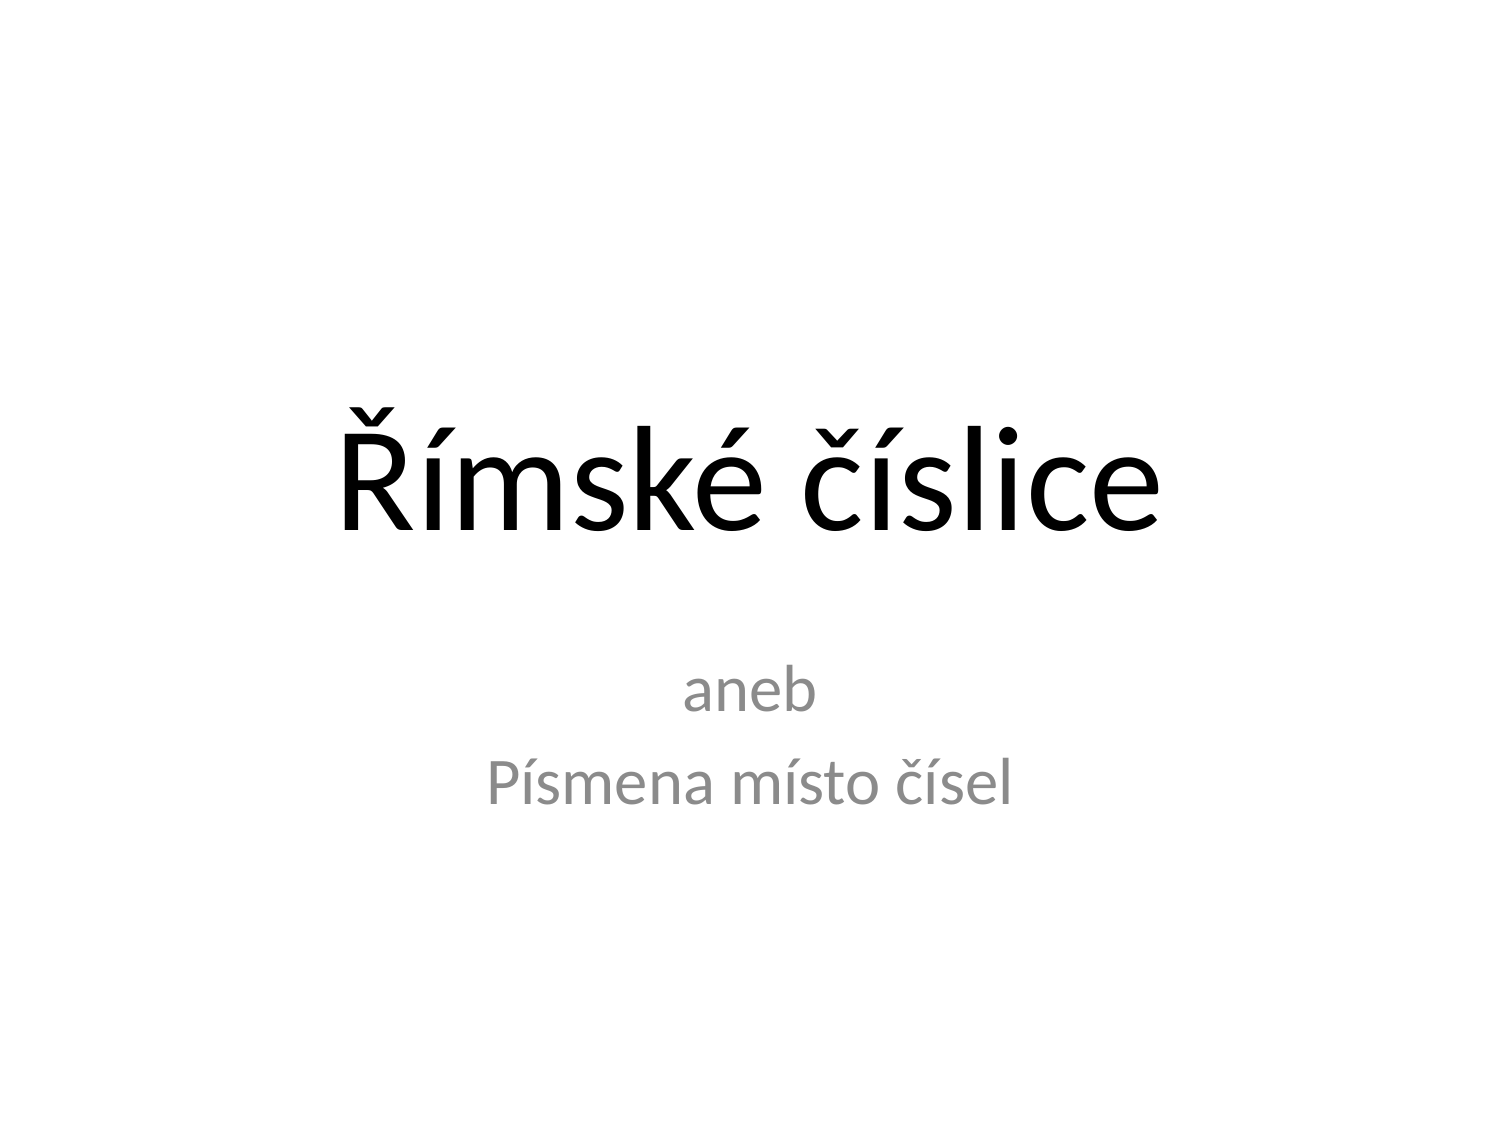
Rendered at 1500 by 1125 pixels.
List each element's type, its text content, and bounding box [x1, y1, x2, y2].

title Římské číslice [112, 349, 1388, 591]
subtitle aneb Písmena místo čísel [225, 637, 1275, 925]
